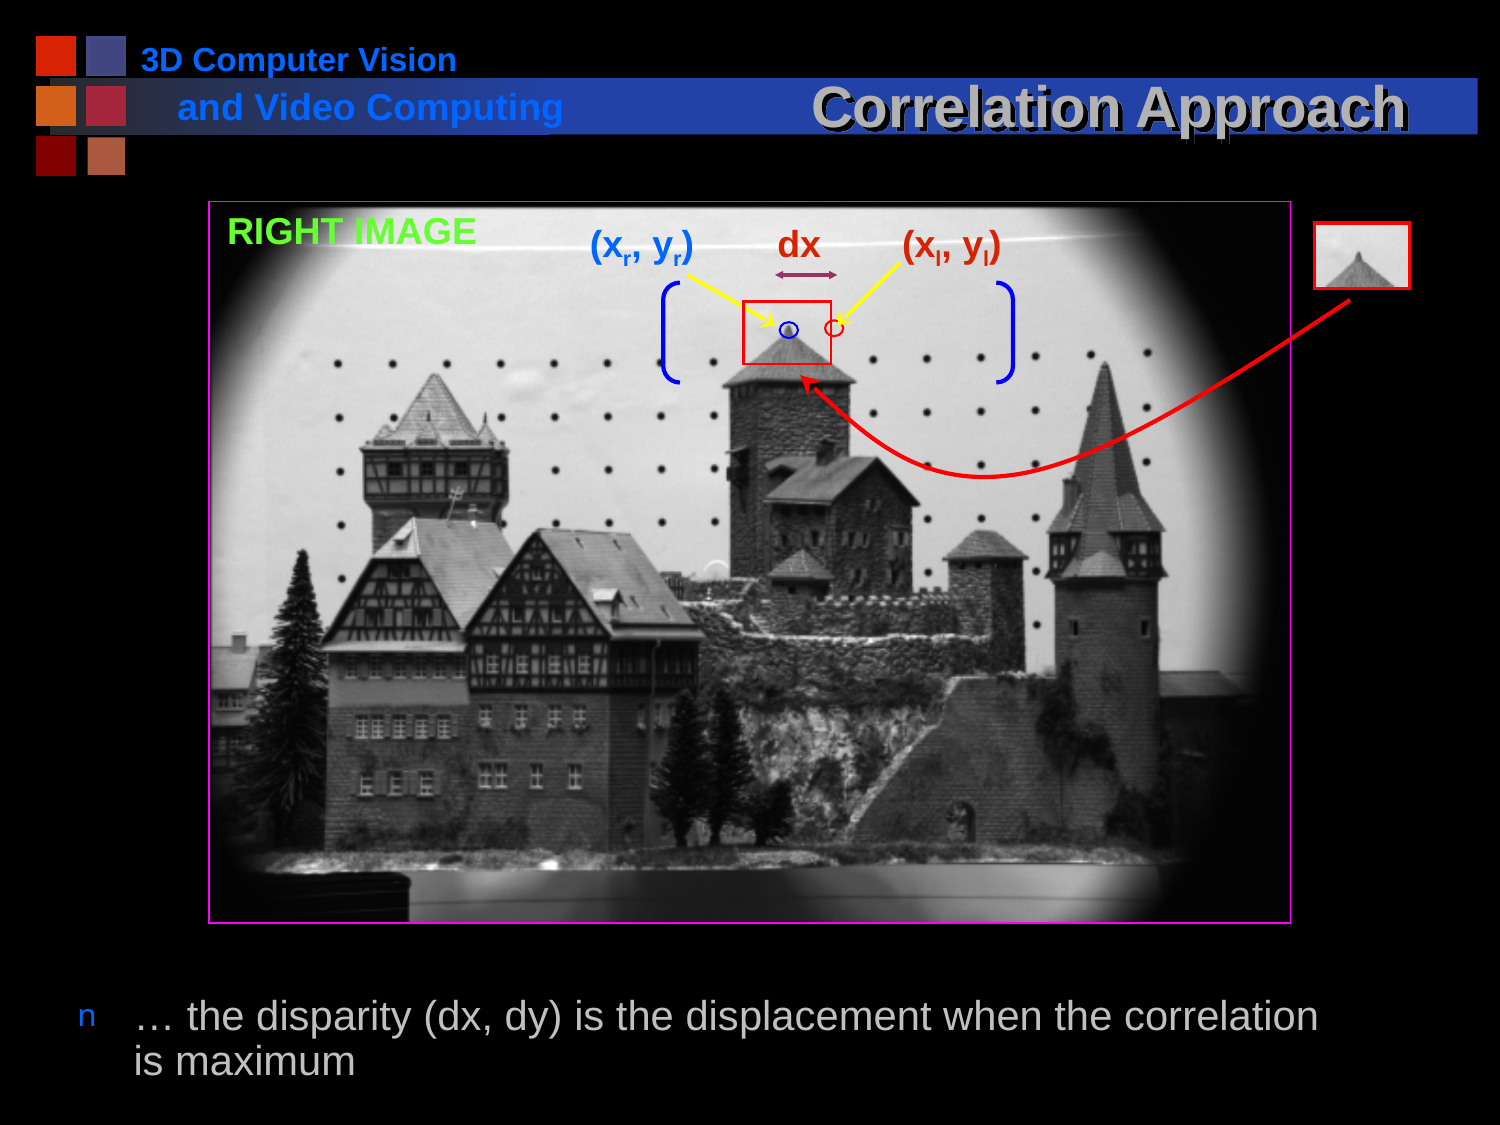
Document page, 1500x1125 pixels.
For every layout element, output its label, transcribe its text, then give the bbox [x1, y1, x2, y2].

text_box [743, 301, 832, 365]
picture [1315, 224, 1408, 287]
text_box [1296, 299, 1351, 336]
list … the disparity (dx, dy) is the displacement when the correlation is maximum [61, 986, 1351, 1063]
picture [209, 202, 1291, 923]
title Correlation Approach [724, 46, 1495, 148]
